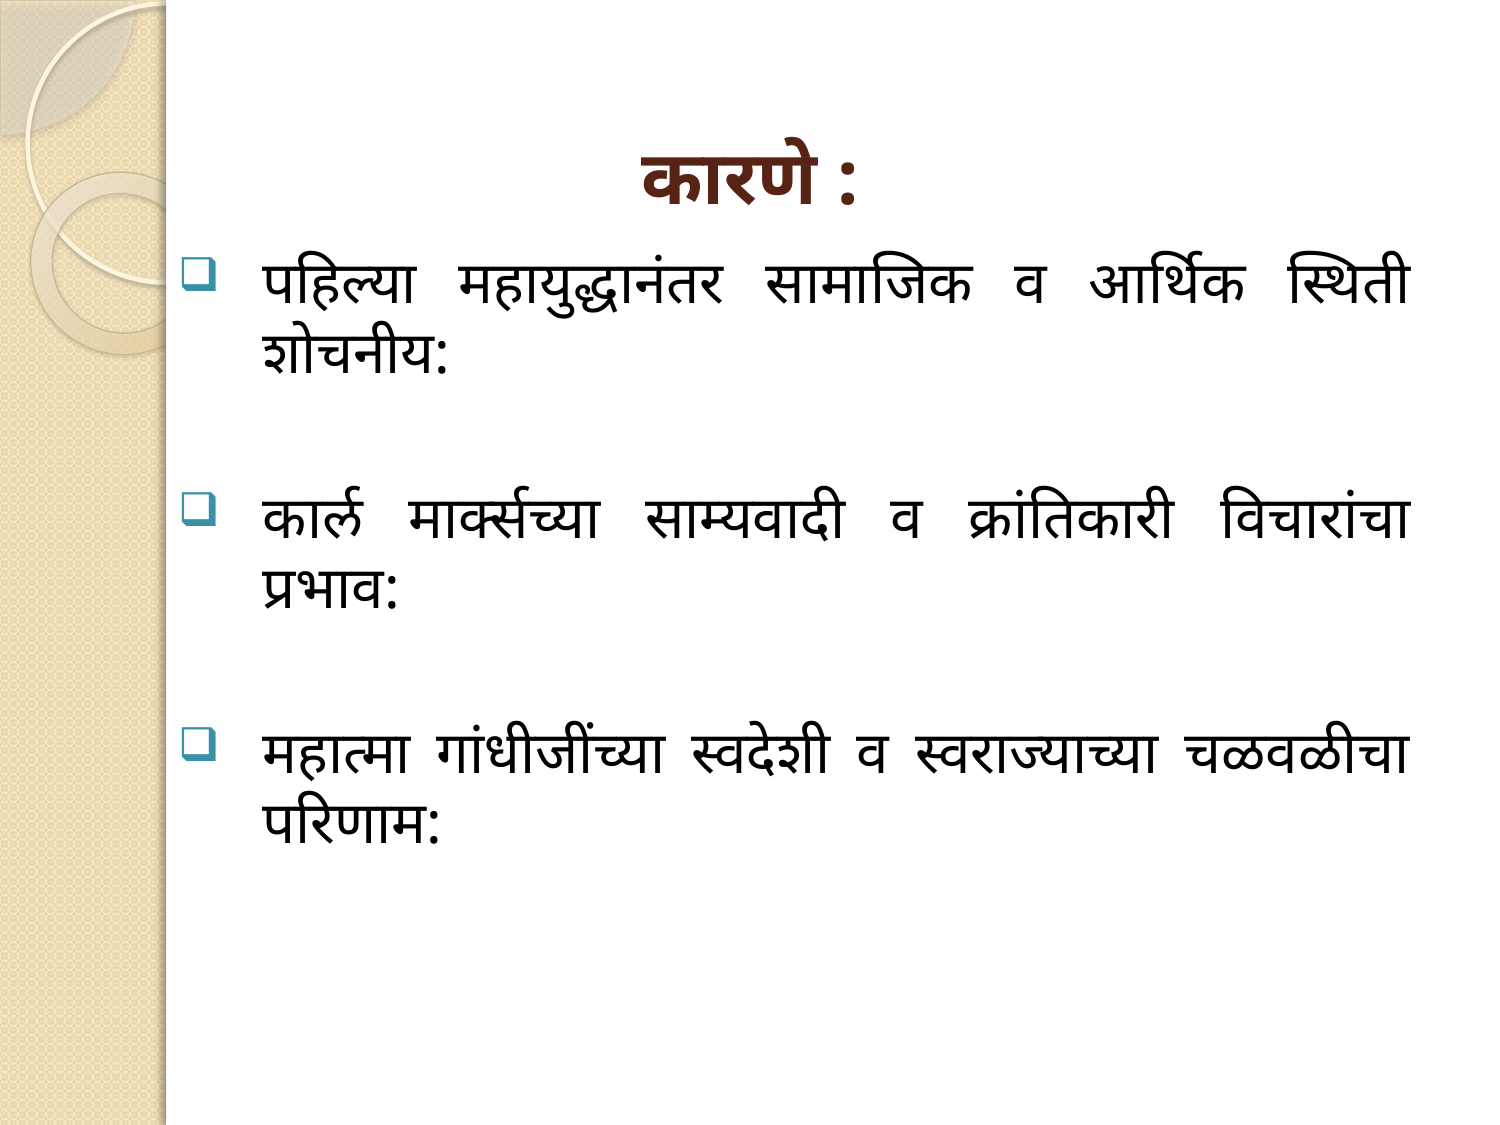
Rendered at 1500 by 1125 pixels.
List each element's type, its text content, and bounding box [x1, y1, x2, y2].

title कारणे : [75, 87, 1425, 263]
list पहिल्या महायुद्धानंतर सामाजिक व आर्थिक स्थिती शोचनीय: कार्ल मार्क्सच्या साम्यवादी व क्रांतिकारी विचारांचा प्रभाव: महात्मा गांधीजींच्या स्वदेशी व स्वराज्याच्या चळवळीचा परिणाम: [150, 237, 1425, 1075]
